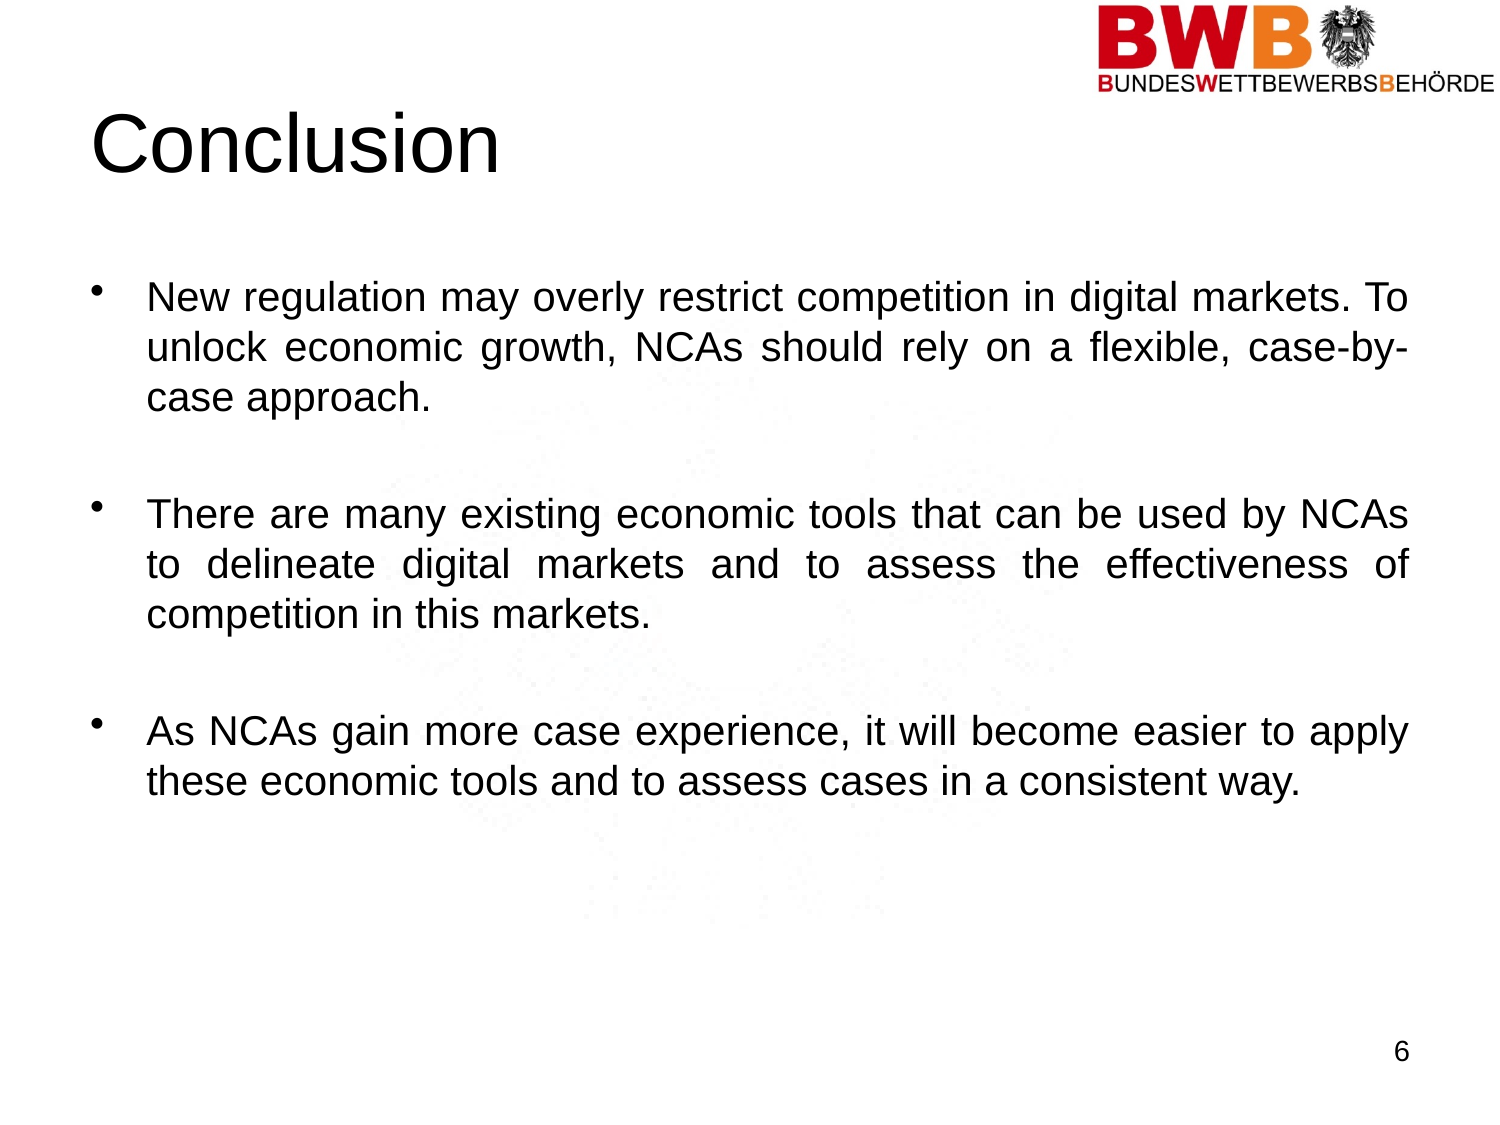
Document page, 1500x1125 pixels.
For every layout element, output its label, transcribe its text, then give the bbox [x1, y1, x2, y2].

picture [1092, 0, 1500, 98]
slide_number 6 [1074, 1024, 1426, 1103]
title Conclusion [75, 45, 1425, 233]
list New regulation may overly restrict competition in digital markets. To unlock economic growth, NCAs should rely on a flexible, case-by-case approach. There are many existing economic tools that can be used by NCAs to delineate digital markets and to assess the effectiveness of competition in this markets. As NCAs gain more case experience, it will become easier to apply these economic tools and to assess cases in a consistent way. [75, 262, 1425, 1005]
